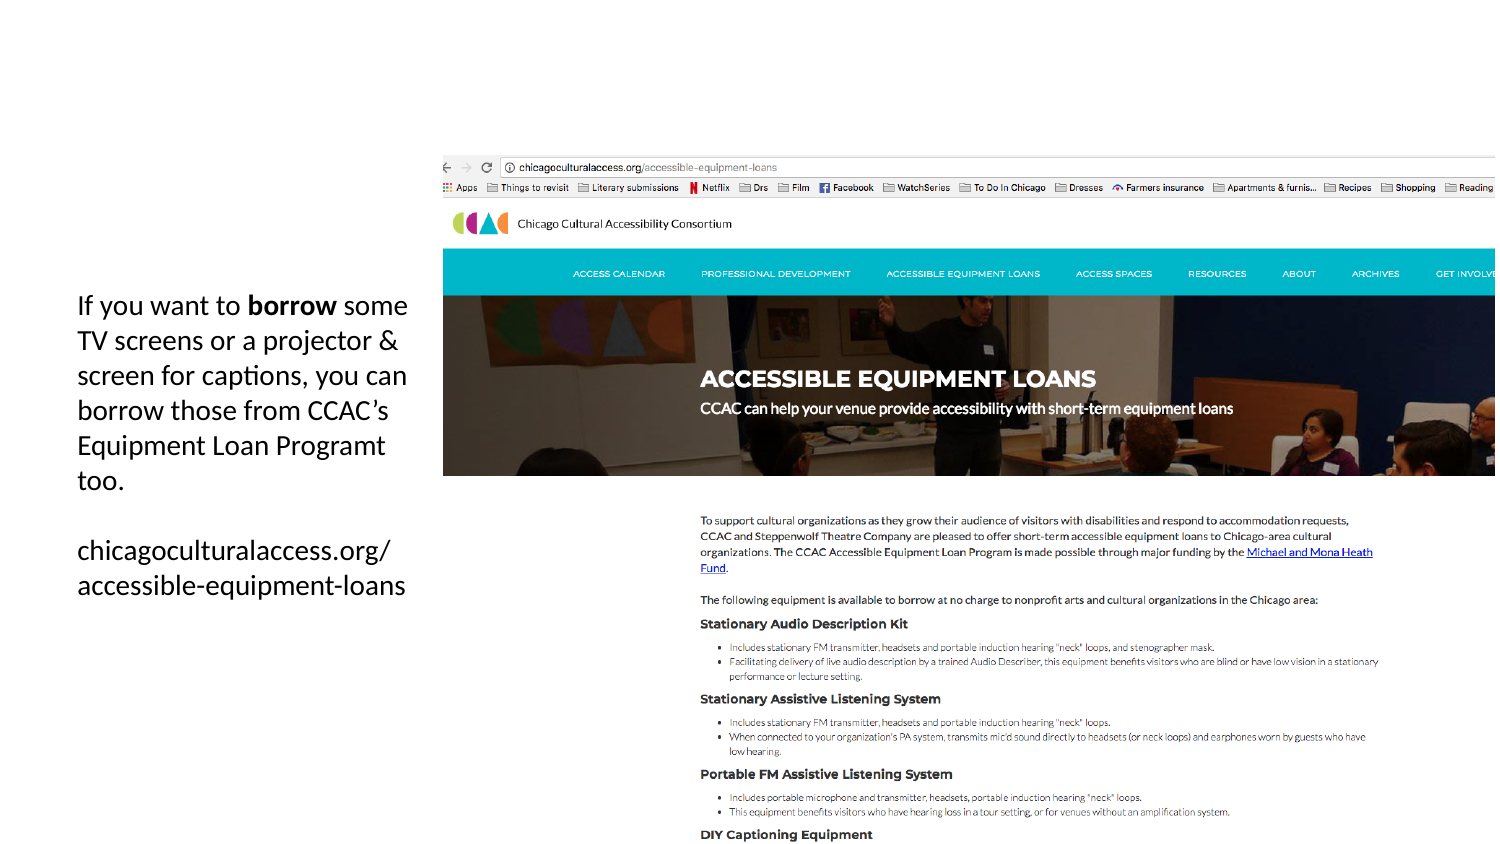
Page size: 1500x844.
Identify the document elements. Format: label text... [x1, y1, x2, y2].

text_box If you want to borrow some TV screens or a projector & screen for captions, you can borrow those from CCAC’s Equipment Loan Programt too. chicagoculturalaccess.org/ accessible-equipment-loans [62, 201, 438, 838]
picture [443, 155, 1495, 844]
